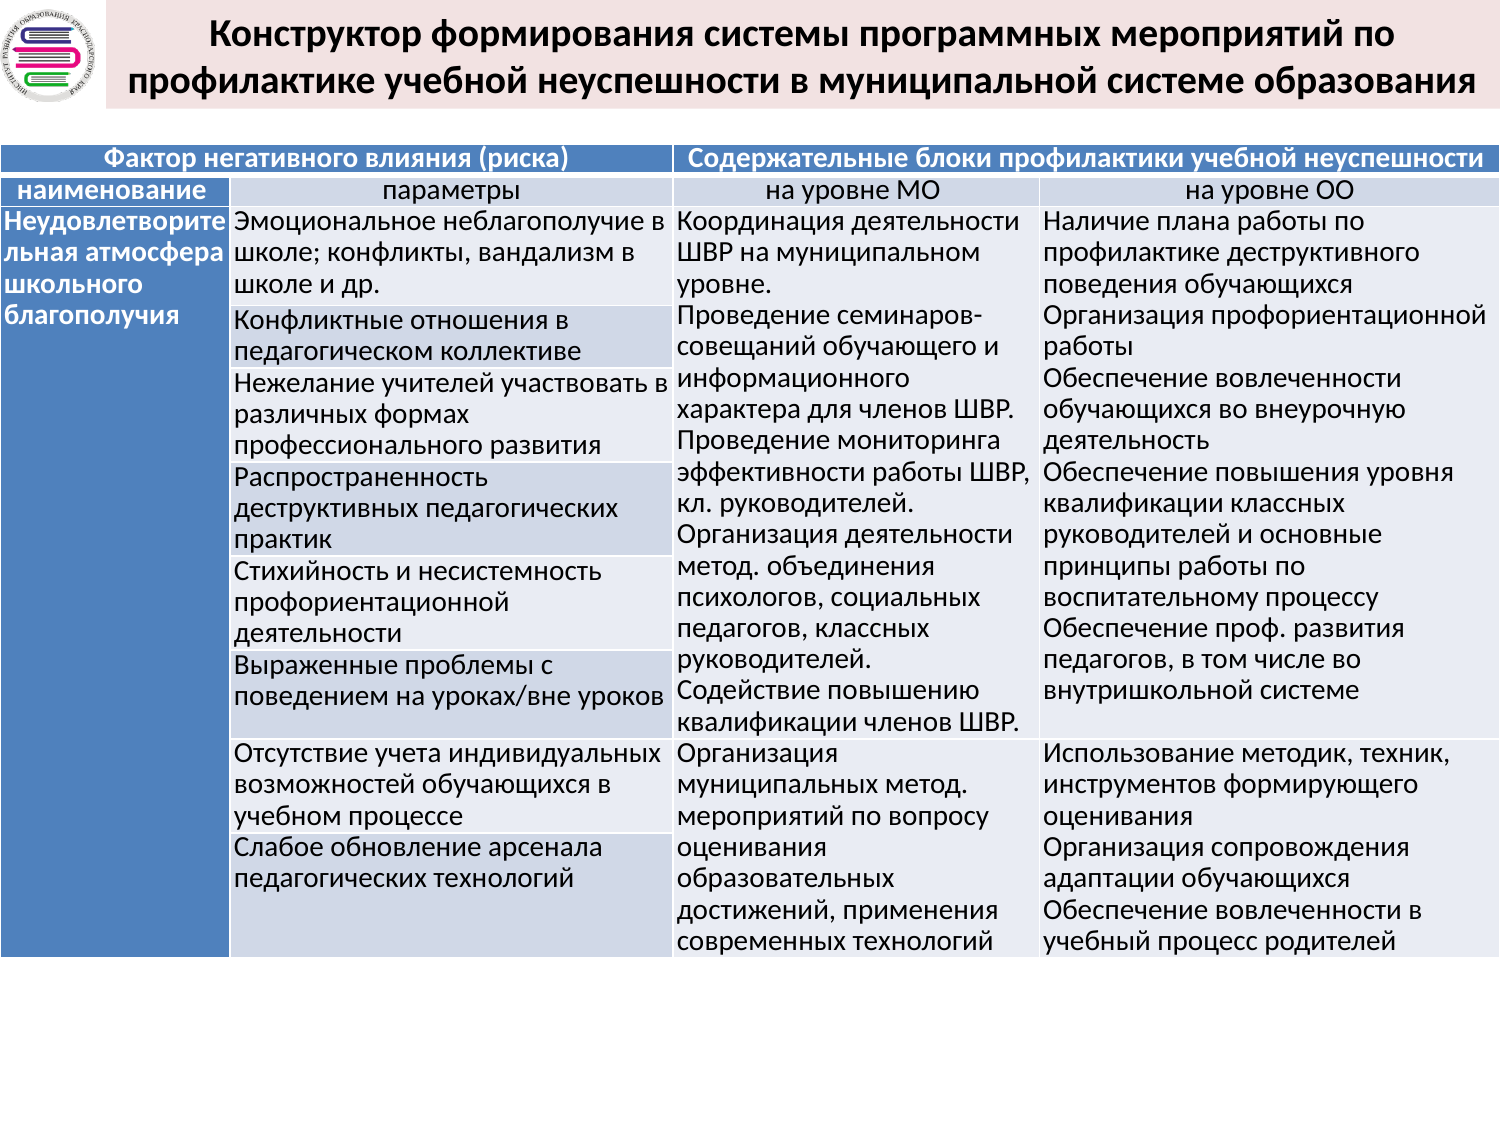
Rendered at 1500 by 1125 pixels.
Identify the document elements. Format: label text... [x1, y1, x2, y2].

table_cell Использование методик, техник, инструментов формирующего оценивания Организация сопровождения адаптации обучающихся Обеспечение вовлеченности в учебный процесс родителей [1040, 740, 1499, 957]
table_cell Конфликтные отношения в педагогическом коллективе [231, 306, 672, 367]
table_cell на уровне МО [674, 178, 1039, 206]
table_cell Эмоциональное неблагополучие в школе; конфликты, вандализм в школе и др. [231, 207, 672, 305]
table_cell Стихийность и несистемность профориентационной деятельности [231, 557, 672, 649]
table_cell Организация муниципальных метод. мероприятий по вопросу оценивания образовательных достижений, применения современных технологий [674, 740, 1039, 957]
table_cell Отсутствие учета индивидуальных возможностей обучающихся в учебном процессе [231, 740, 672, 832]
table_header Содержательные блоки профилактики учебной неуспешности [674, 145, 1499, 172]
picture [0, 9, 95, 103]
table_cell Выраженные проблемы с поведением на уроках/вне уроков [231, 651, 672, 738]
table_cell Наличие плана работы по профилактике деструктивного поведения обучающихся Организация профориентационной работы Обеспечение вовлеченности обучающихся во внеурочную деятельность Обеспечение повышения уровня квалификации классных руководителей и основные принципы работы по воспитательному процессу Обеспечение проф. развития педагогов, в том числе во внутришкольной системе [1040, 207, 1499, 738]
table_cell Слабое обновление арсенала педагогических технологий [231, 834, 672, 957]
table_cell Распространенность деструктивных педагогических практик [231, 463, 672, 555]
table_cell на уровне ОО [1040, 178, 1499, 206]
table_cell параметры [231, 178, 672, 206]
table_cell наименование [1, 178, 229, 206]
table_cell Координация деятельности ШВР на муниципальном уровне. Проведение семинаров-совещаний обучающего и информационного характера для членов ШВР. Проведение мониторинга эффективности работы ШВР, кл. руководителей. Организация деятельности метод. объединения психологов, социальных педагогов, классных руководителей. Содействие повышению квалификации членов ШВР. [674, 207, 1039, 738]
table_cell Неудовлетворительная атмосфера школьного благополучия [1, 207, 229, 957]
table_header Фактор негативного влияния (риска) [1, 145, 672, 172]
text_box Конструктор формирования системы программных мероприятий по профилактике учебной неуспешности в муниципальной системе образования [106, 0, 1500, 109]
table_cell Нежелание учителей участвовать в различных формах профессионального развития [231, 369, 672, 461]
